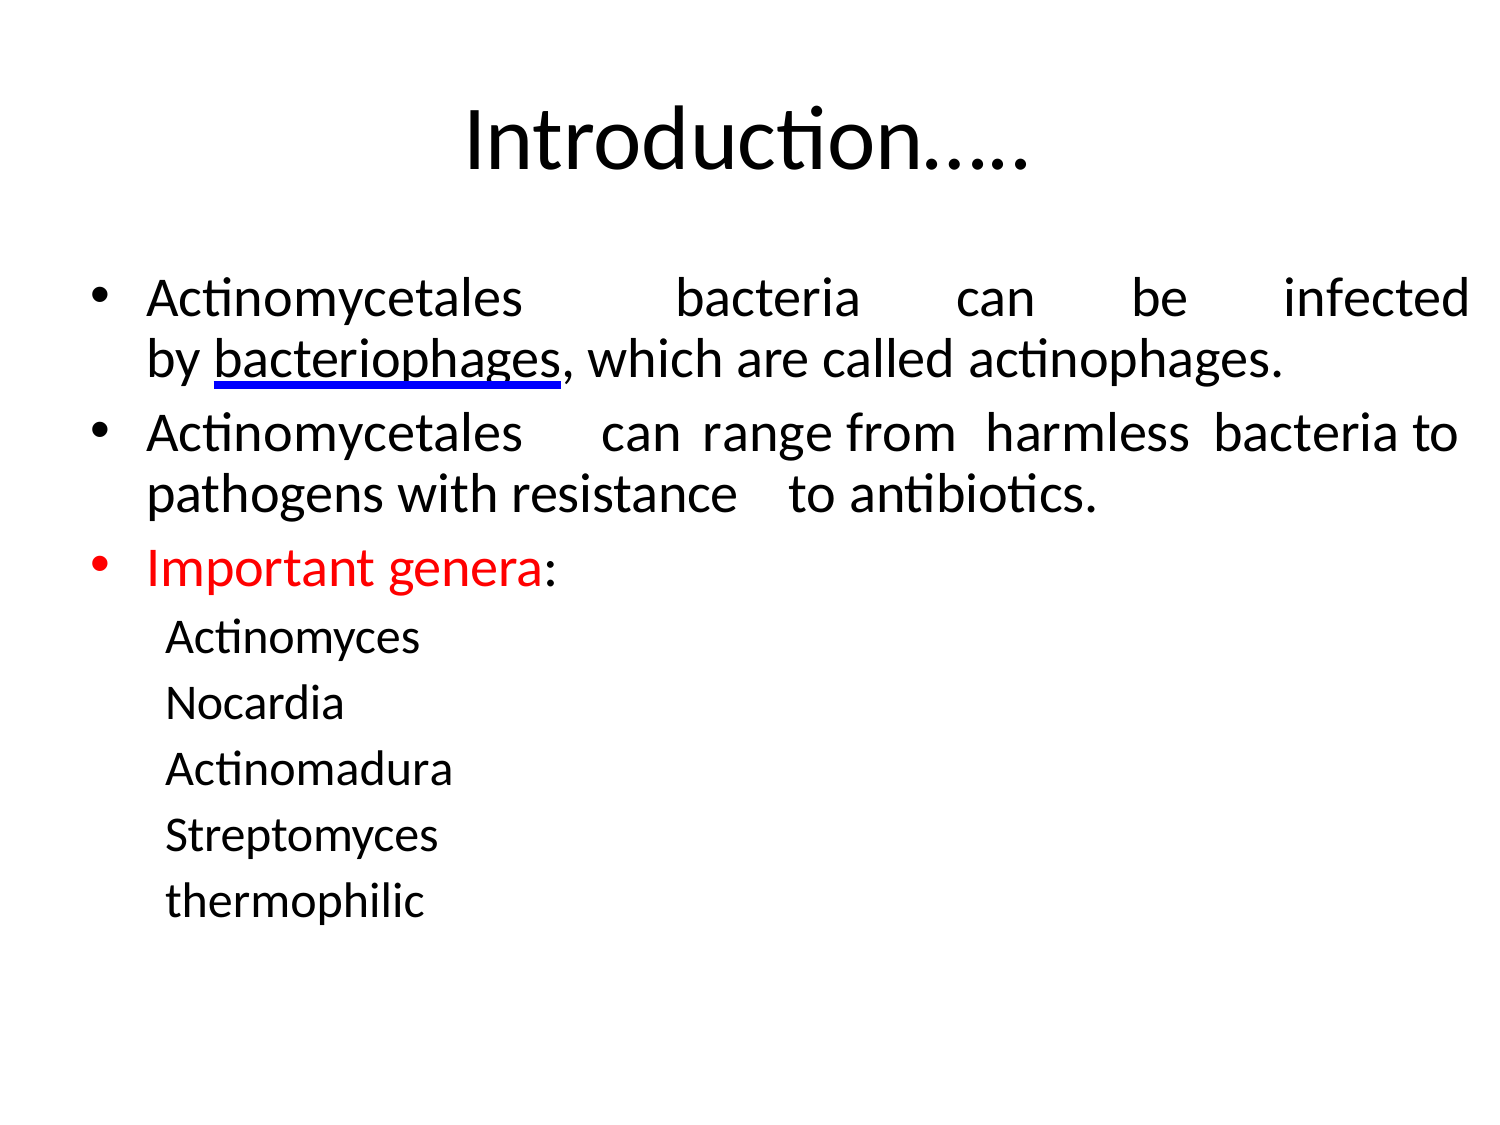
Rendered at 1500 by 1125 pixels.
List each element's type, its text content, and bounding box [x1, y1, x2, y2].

text_box Actinomycetales bacteria can be infected by bacteriophages, which are called actinophages. Actinomycetales can range from harmless bacteria to pathogens with resistance to antibiotics. Important genera: Actinomyces Nocardia Actinomadura Streptomyces thermophilic [87, 257, 1500, 928]
title Introduction….. [461, 75, 1039, 257]
